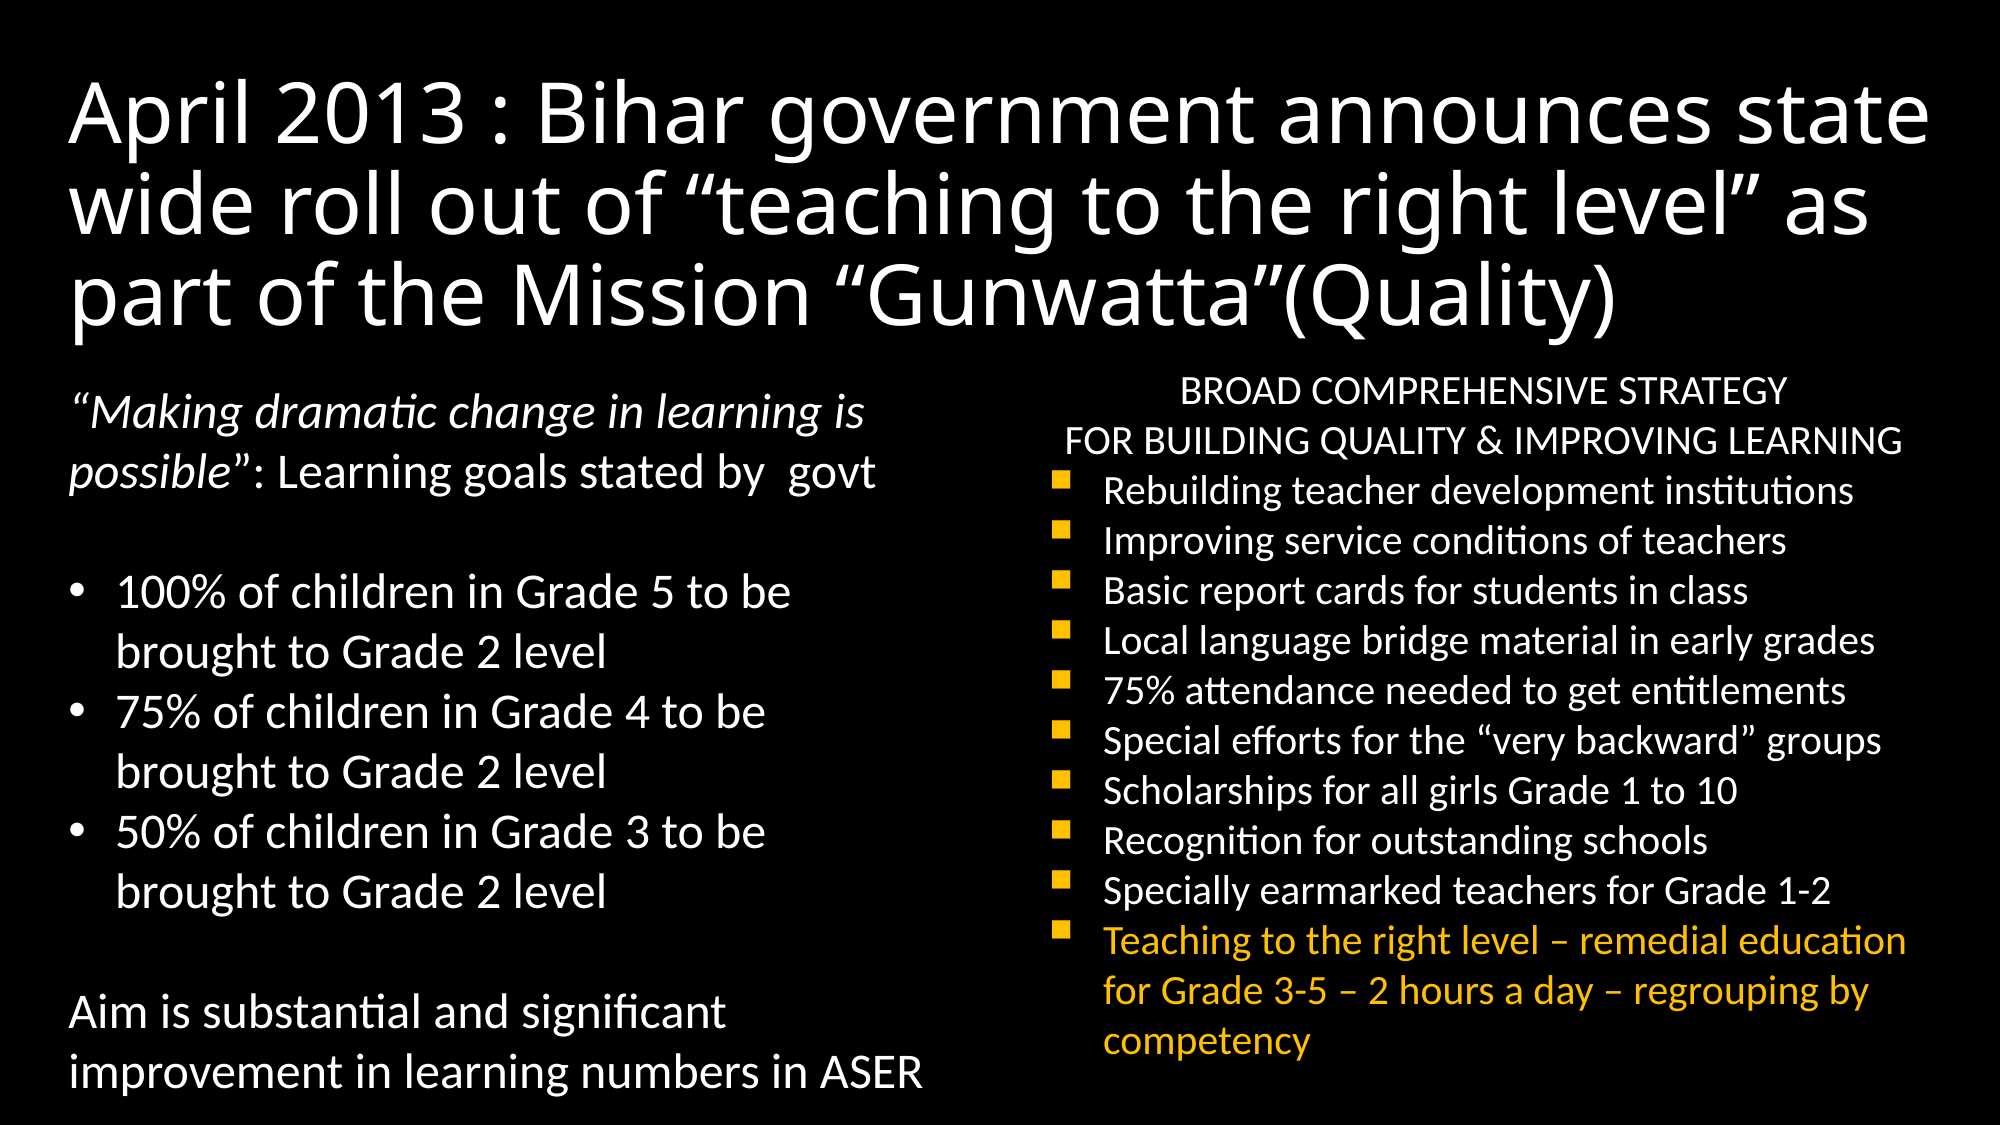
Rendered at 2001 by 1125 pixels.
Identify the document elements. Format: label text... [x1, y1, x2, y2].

text_box BROAD COMPREHENSIVE STRATEGY FOR BUILDING QUALITY & IMPROVING LEARNING Rebuilding teacher development institutions Improving service conditions of teachers Basic report cards for students in class Local language bridge material in early grades 75% attendance needed to get entitlements Special efforts for the “very backward” groups Scholarships for all girls Grade 1 to 10 Recognition for outstanding schools Specially earmarked teachers for Grade 1-2 Teaching to the right level – remedial education for Grade 3-5 – 2 hours a day – regrouping by competency [1032, 355, 1936, 1071]
title April 2013 : Bihar government announces state wide roll out of “teaching to the right level” as part of the Mission “Gunwatta”(Quality) [53, 59, 1956, 356]
text_box “Making dramatic change in learning is possible”: Learning goals stated by govt 100% of children in Grade 5 to be brought to Grade 2 level 75% of children in Grade 4 to be brought to Grade 2 level 50% of children in Grade 3 to be brought to Grade 2 level Aim is substantial and significant improvement in learning numbers in ASER [53, 371, 945, 1107]
